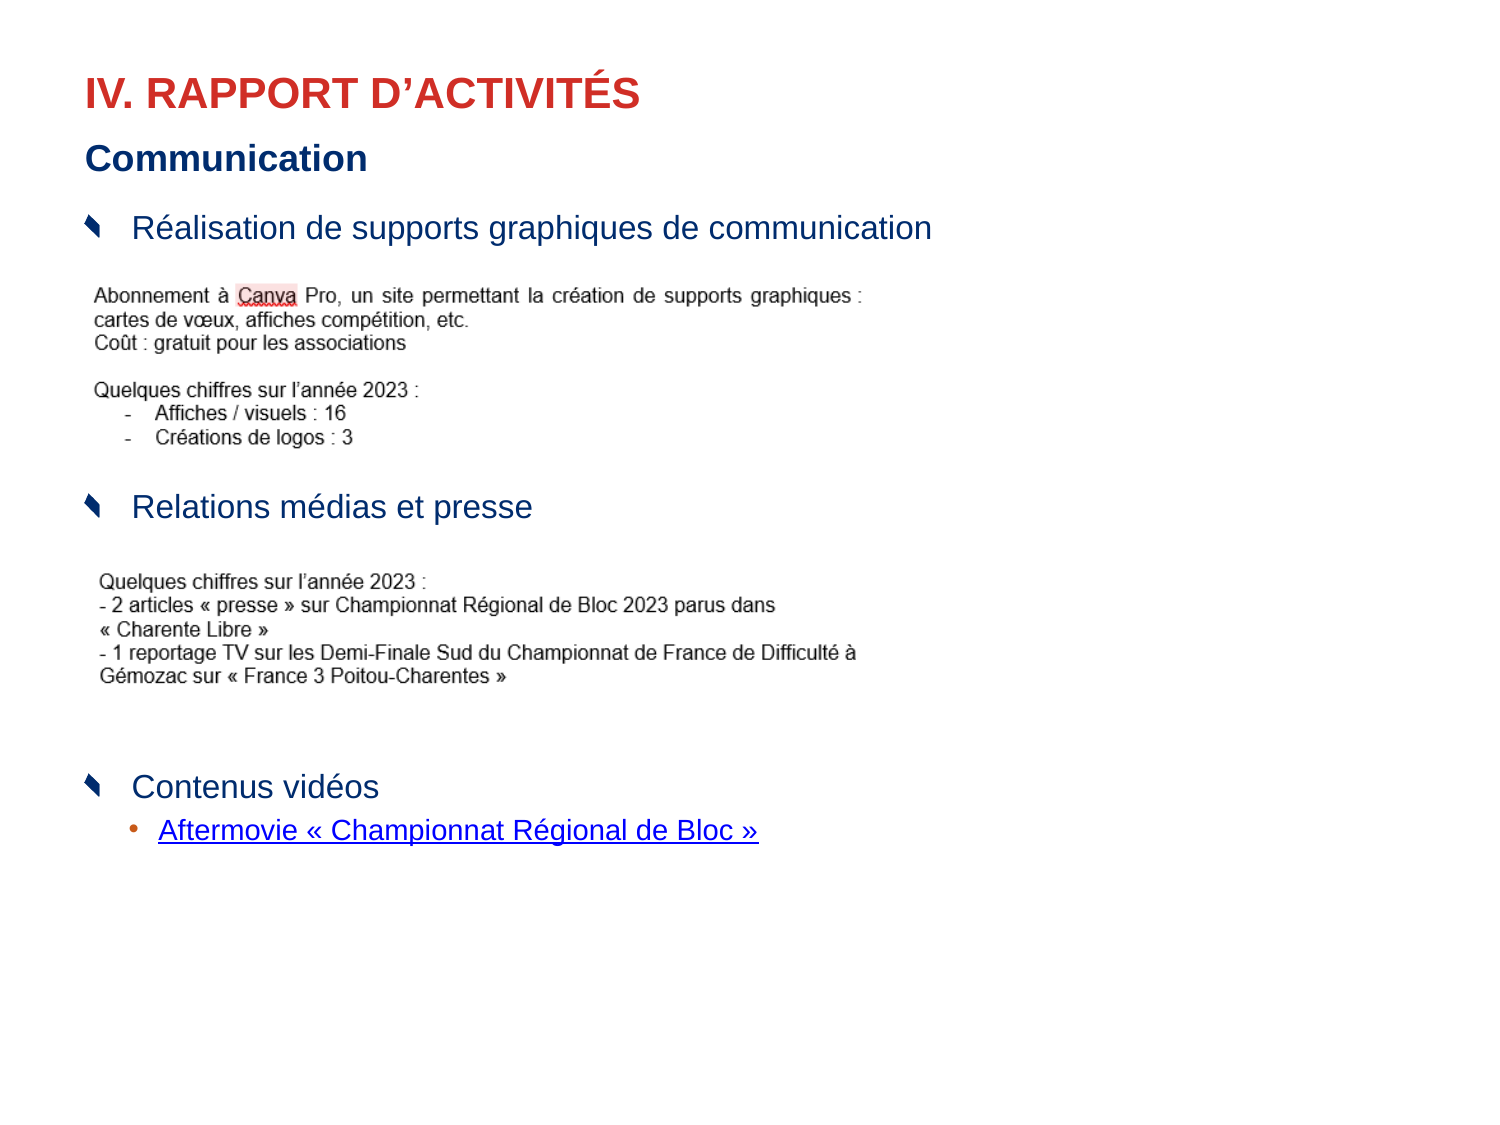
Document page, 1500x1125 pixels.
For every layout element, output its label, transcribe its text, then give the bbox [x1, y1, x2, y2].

picture [84, 773, 101, 797]
picture [69, 562, 889, 709]
list Réalisation de supports graphiques de communication Relations médias et presse Contenus vidéos Aftermovie « Championnat Régional de Bloc » [70, 198, 1394, 1068]
picture [69, 275, 880, 465]
subtitle Communication [70, 126, 1383, 191]
picture [84, 214, 101, 238]
title IV. RAPPORT D’ACTIVITÉS [70, 57, 1383, 125]
picture [84, 493, 101, 518]
